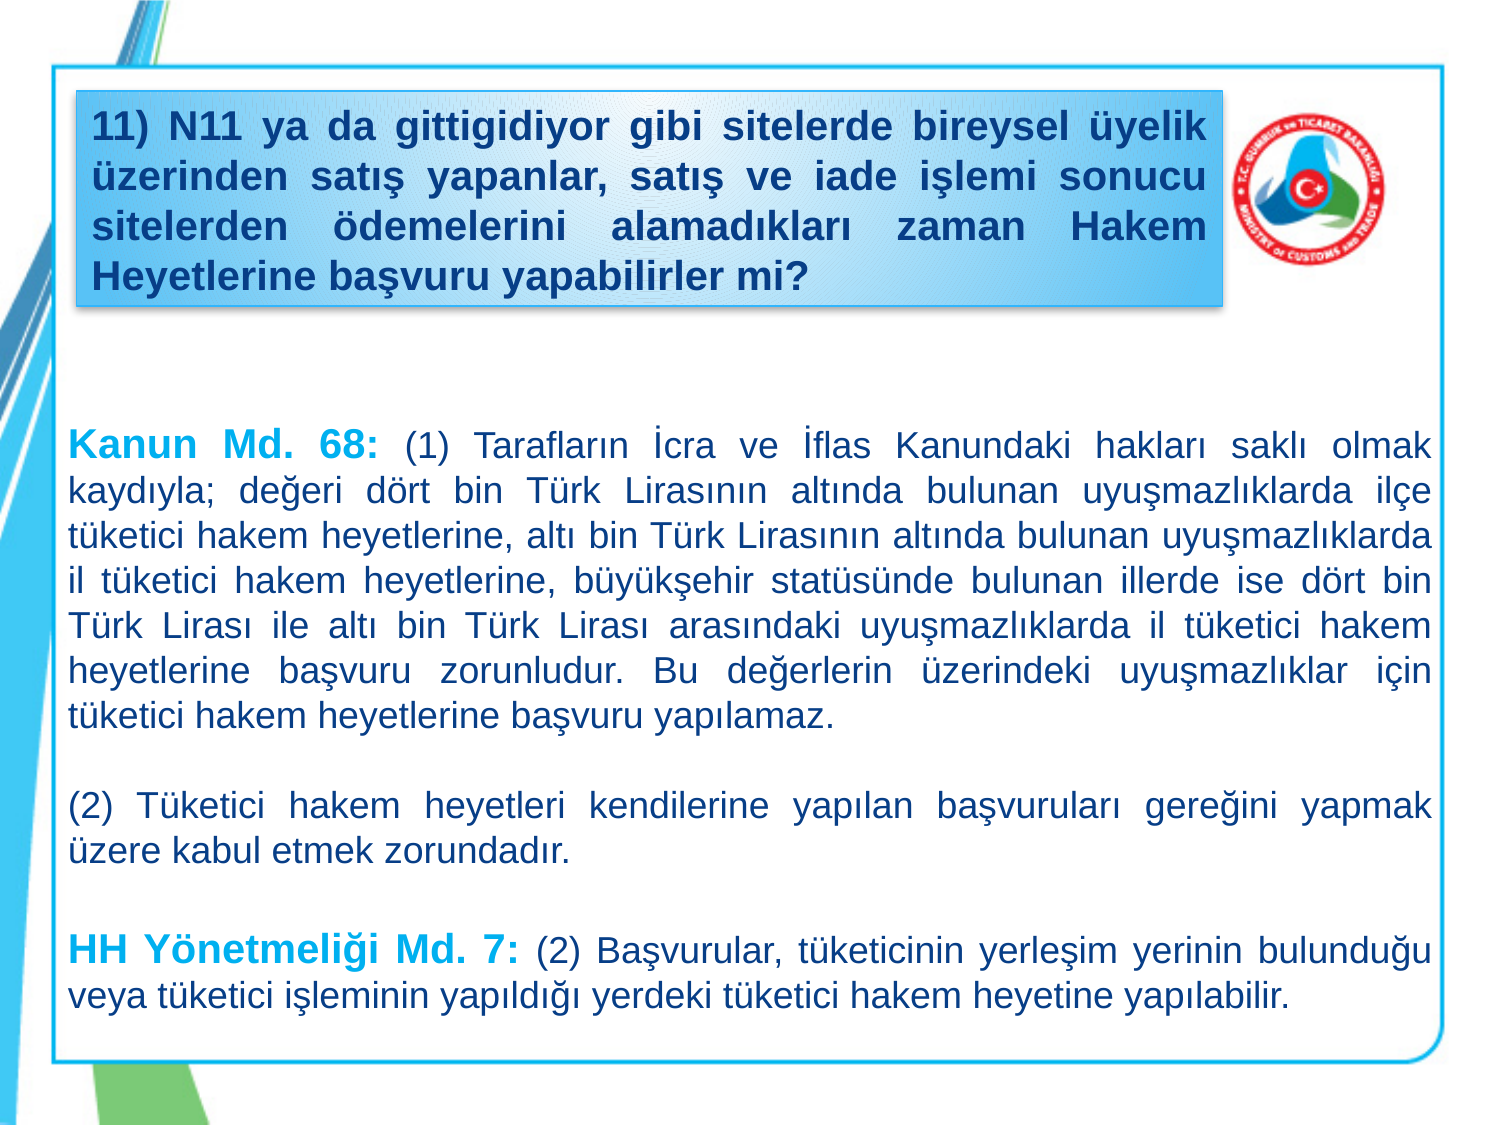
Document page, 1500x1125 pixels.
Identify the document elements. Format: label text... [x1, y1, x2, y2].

text_box 11) N11 ya da gittigidiyor gibi sitelerde bireysel üyelik üzerinden satış yapanlar, satış ve iade işlemi sonucu sitelerden ödemelerini alamadıkları zaman Hakem Heyetlerine başvuru yapabilirler mi? [76, 90, 1223, 307]
picture [0, 0, 1500, 1125]
text_box Kanun Md. 68: (1) Tarafların İcra ve İflas Kanundaki hakları saklı olmak kaydıyla; değeri dört bin Türk Lirasının altında bulunan uyuşmazlıklarda ilçe tüketici hakem heyetlerine, altı bin Türk Lirasının altında bulunan uyuşmazlıklarda il tüketici hakem heyetlerine, büyükşehir statüsünde bulunan illerde ise dört bin Türk Lirası ile altı bin Türk Lirası arasındaki uyuşmazlıklarda il tüketici hakem heyetlerine başvuru zorunludur. Bu değerlerin üzerindeki uyuşmazlıklar için tüketici hakem heyetlerine başvuru yapılamaz. (2) Tüketici hakem heyetleri kendilerine yapılan başvuruları gereğini yapmak üzere kabul etmek zorundadır. HH Yönetmeliği Md. 7: (2) Başvurular, tüketicinin yerleşim yerinin bulunduğu veya tüketici işleminin yapıldığı yerdeki tüketici hakem heyetine yapılabilir. [53, 408, 1448, 1064]
